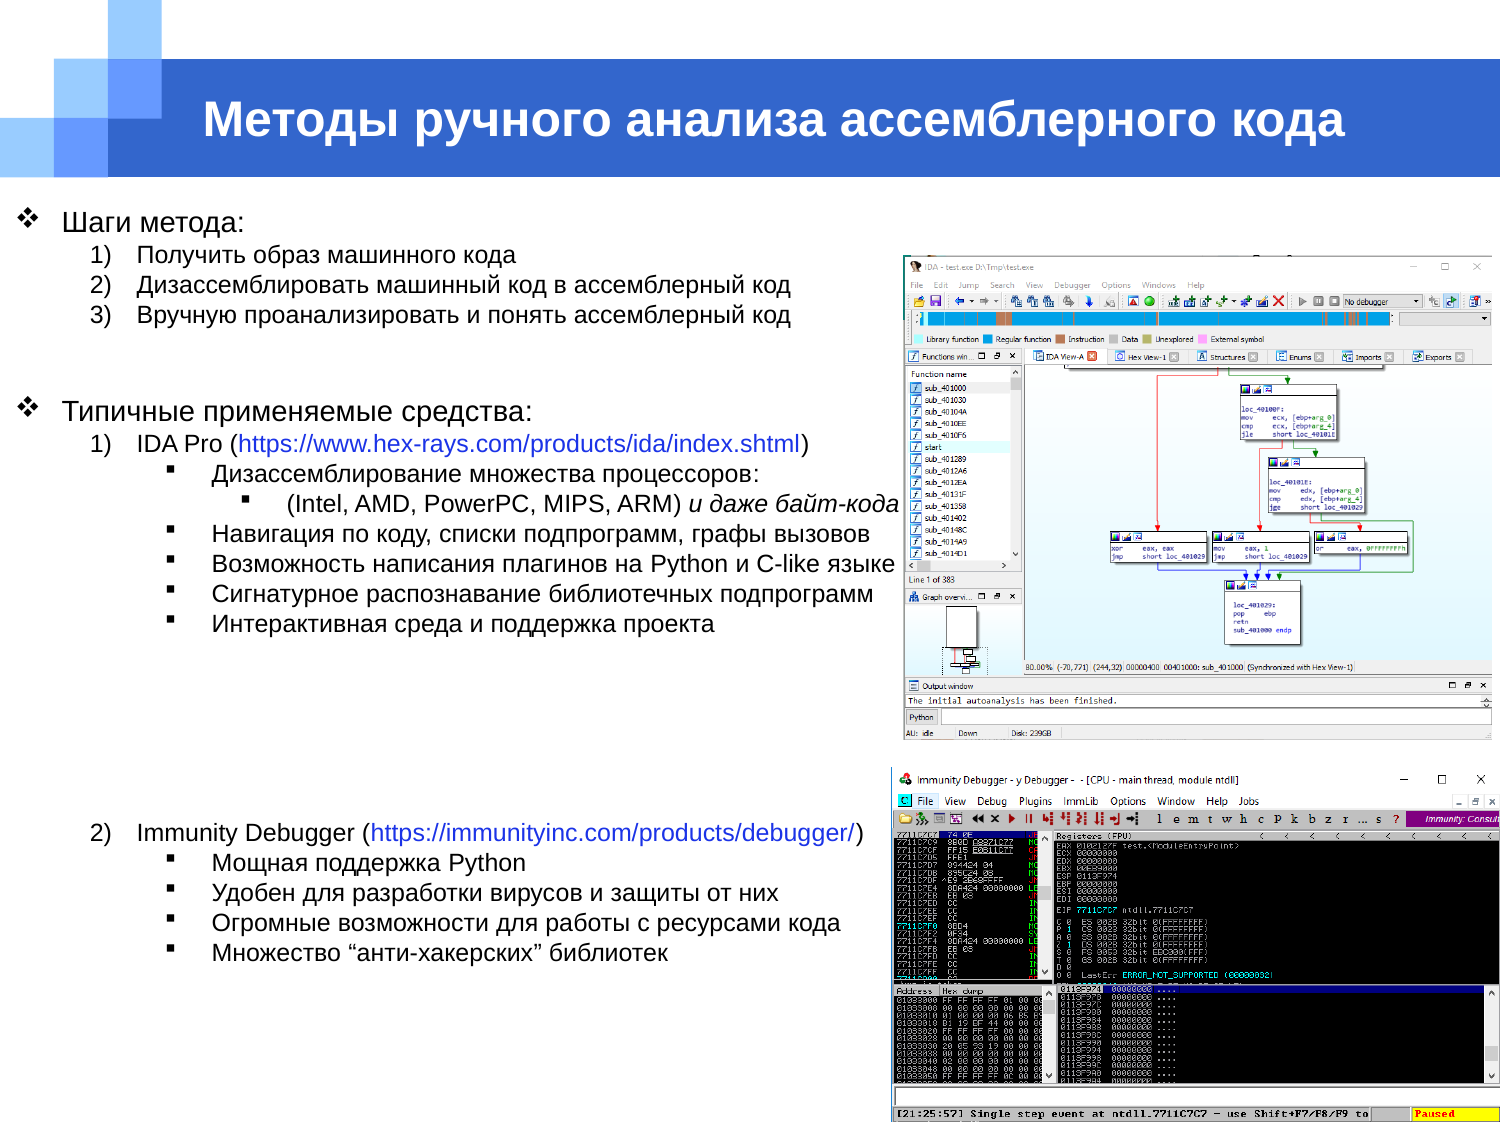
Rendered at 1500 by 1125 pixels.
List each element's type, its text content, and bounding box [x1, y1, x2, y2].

text_box Шаги метода: Получить образ машинного кода Дизассемблировать машинный код в ассемблерный код Вручную проанализировать и понять ассемблерный код [0, 196, 1471, 336]
picture [891, 767, 1500, 1122]
title Методы ручного анализа ассемблерного кода [187, 67, 1400, 166]
text_box Типичные применяемые средства: IDA Pro (https://www.hex-rays.com/products/ida/index.shtml) Дизассемблирование множества процессоров: (Intel, AMD, PowerPC, MIPS, ARM) и даже байт-кода Навигация по коду, списки подпрограмм, графы вызовов Возможность написания плагинов на Python и C-like языке Сигнатурное распознавание библиотечных подпрограмм Интерактивная среда и поддержка проекта Immunity Debugger (https://immunityinc.com/products/debugger/) Мощная поддержка Python Удобен для разработки вирусов и защиты от них Огромные возможности для работы с ресурсами кода Множество “анти-хакерских” библиотек [0, 385, 1500, 974]
picture [903, 255, 1492, 740]
